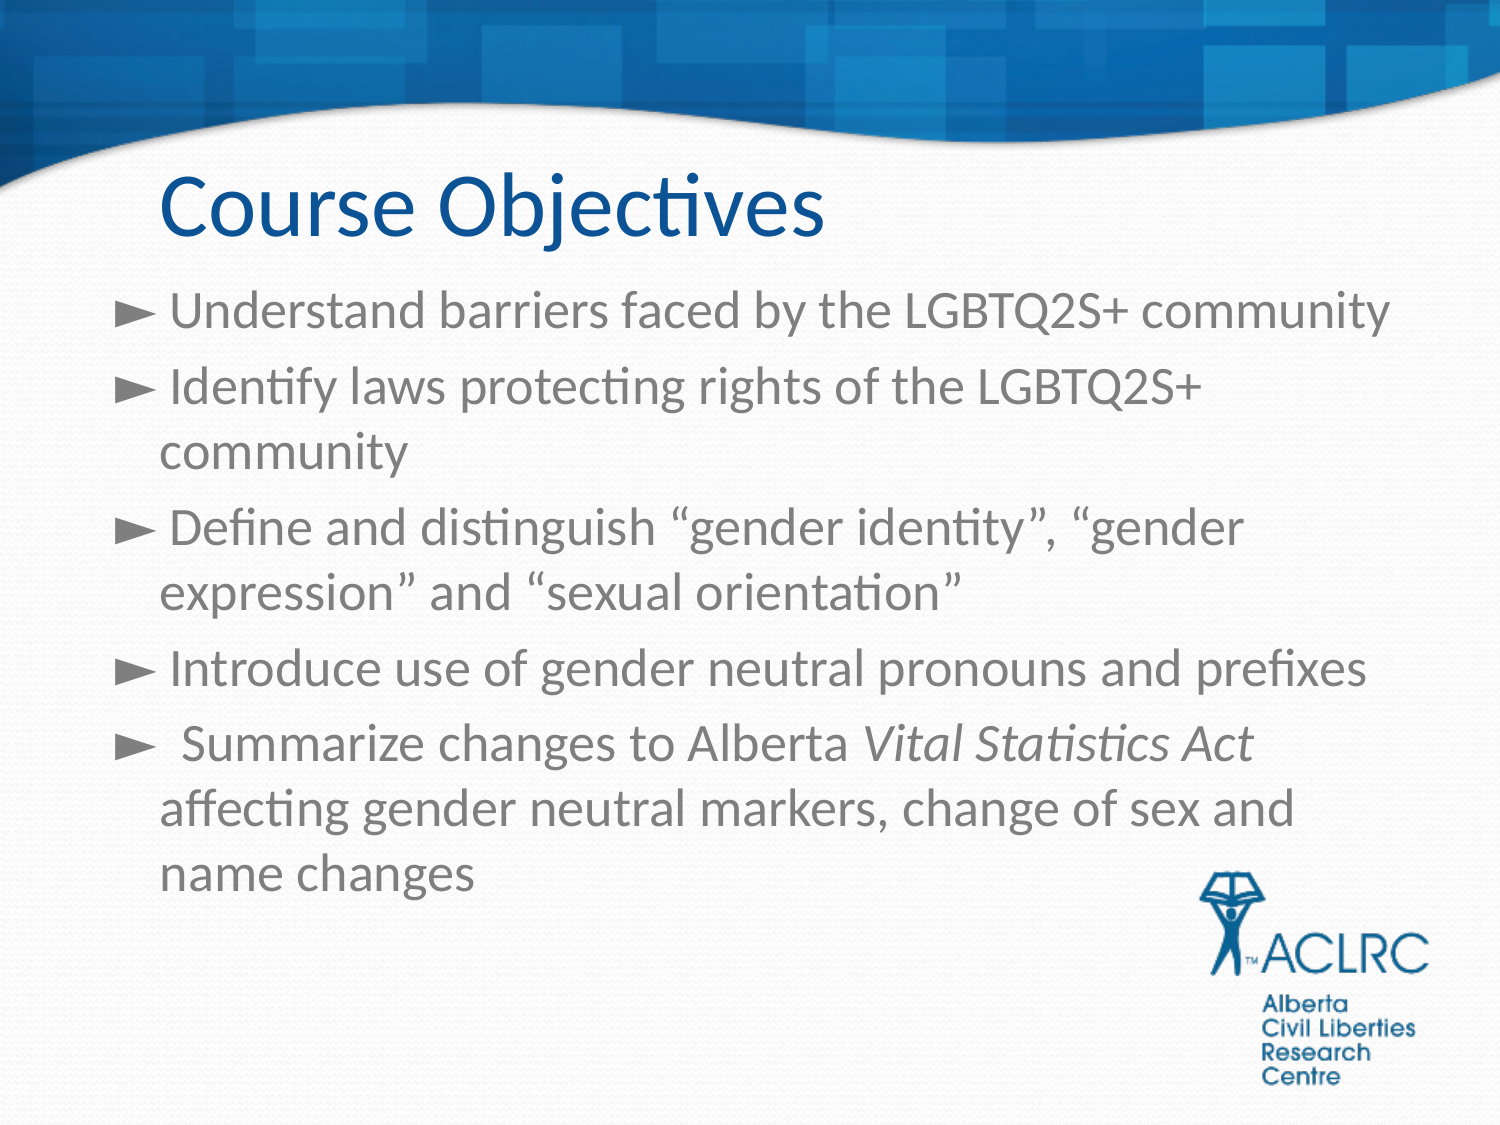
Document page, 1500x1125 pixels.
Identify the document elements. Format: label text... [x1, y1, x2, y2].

list ► Understand barriers faced by the LGBTQ2S+ community ► Identify laws protecting rights of the LGBTQ2S+ community ► Define and distinguish “gender identity”, “gender expression” and “sexual orientation” ► Introduce use of gender neutral pronouns and prefixes ► Summarize changes to Alberta Vital Statistics Act affecting gender neutral markers, change of sex and name changes [100, 267, 1424, 1098]
title Course Objectives [123, 137, 1393, 267]
picture [0, 0, 1500, 1125]
